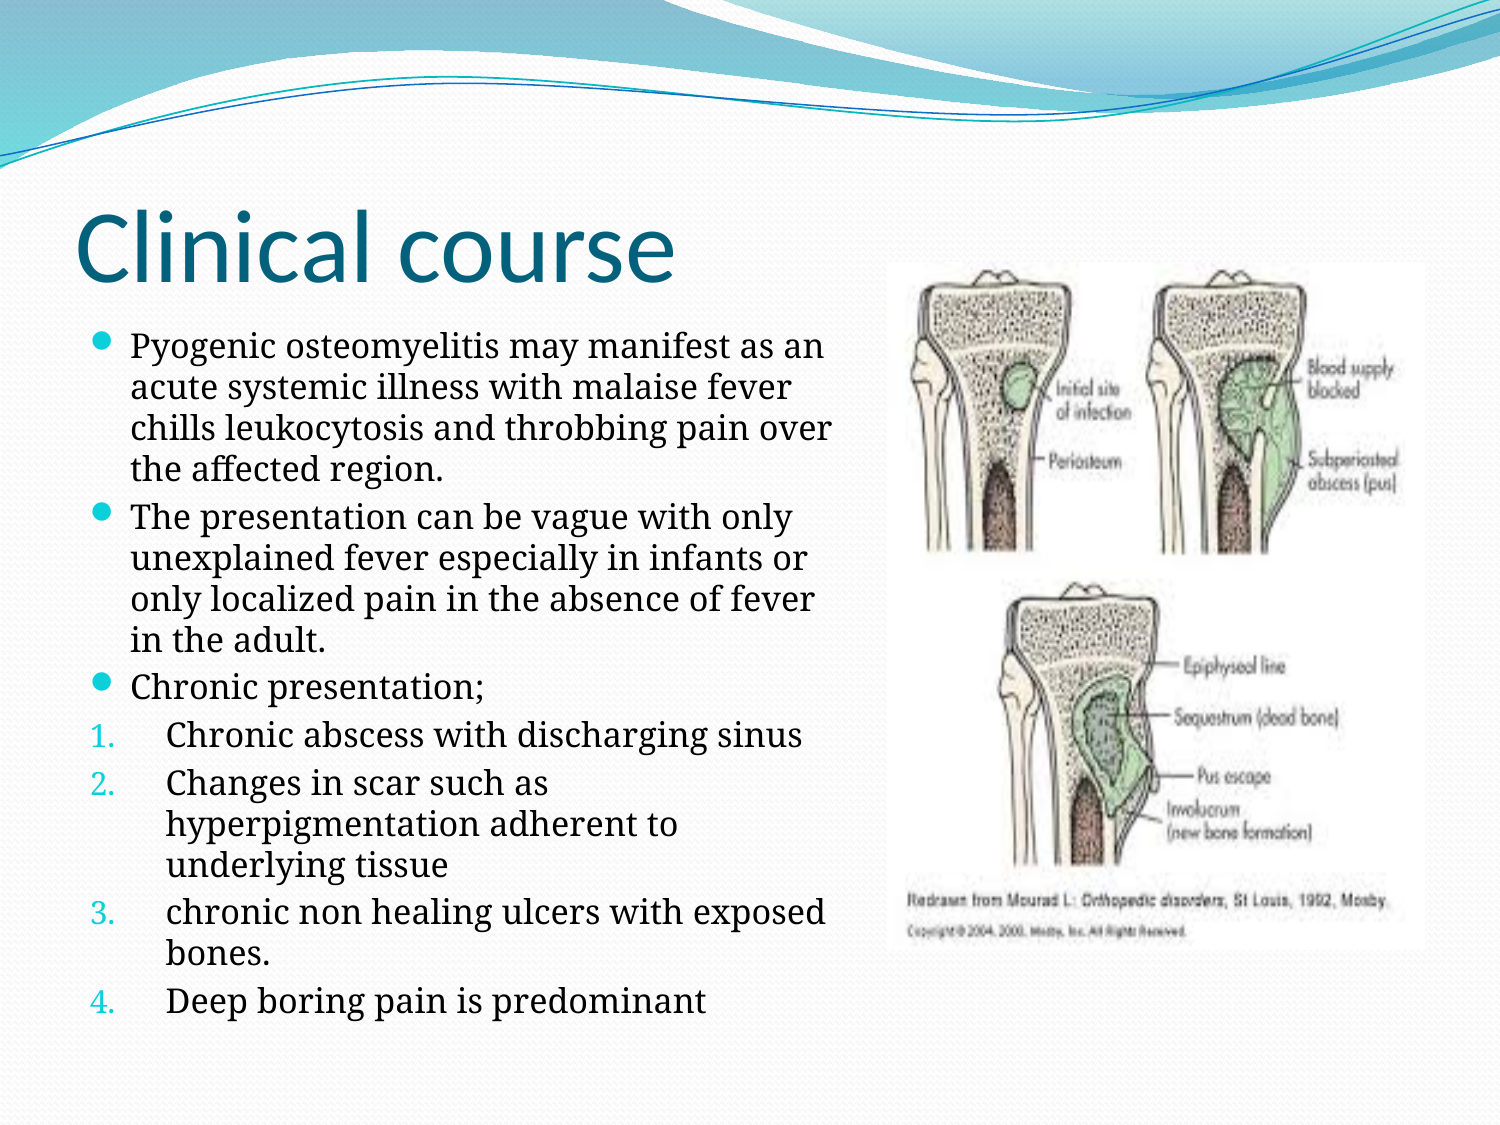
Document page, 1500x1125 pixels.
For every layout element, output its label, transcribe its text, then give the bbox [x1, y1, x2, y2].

picture [887, 262, 1426, 951]
list Pyogenic osteomyelitis may manifest as an acute systemic illness with malaise fever chills leukocytosis and throbbing pain over the affected region. The presentation can be vague with only unexplained fever especially in infants or only localized pain in the absence of fever in the adult. Chronic presentation; Chronic abscess with discharging sinus Changes in scar such as hyperpigmentation adherent to underlying tissue chronic non healing ulcers with exposed bones. Deep boring pain is predominant [75, 317, 863, 1038]
title Clinical course [75, 115, 1425, 303]
